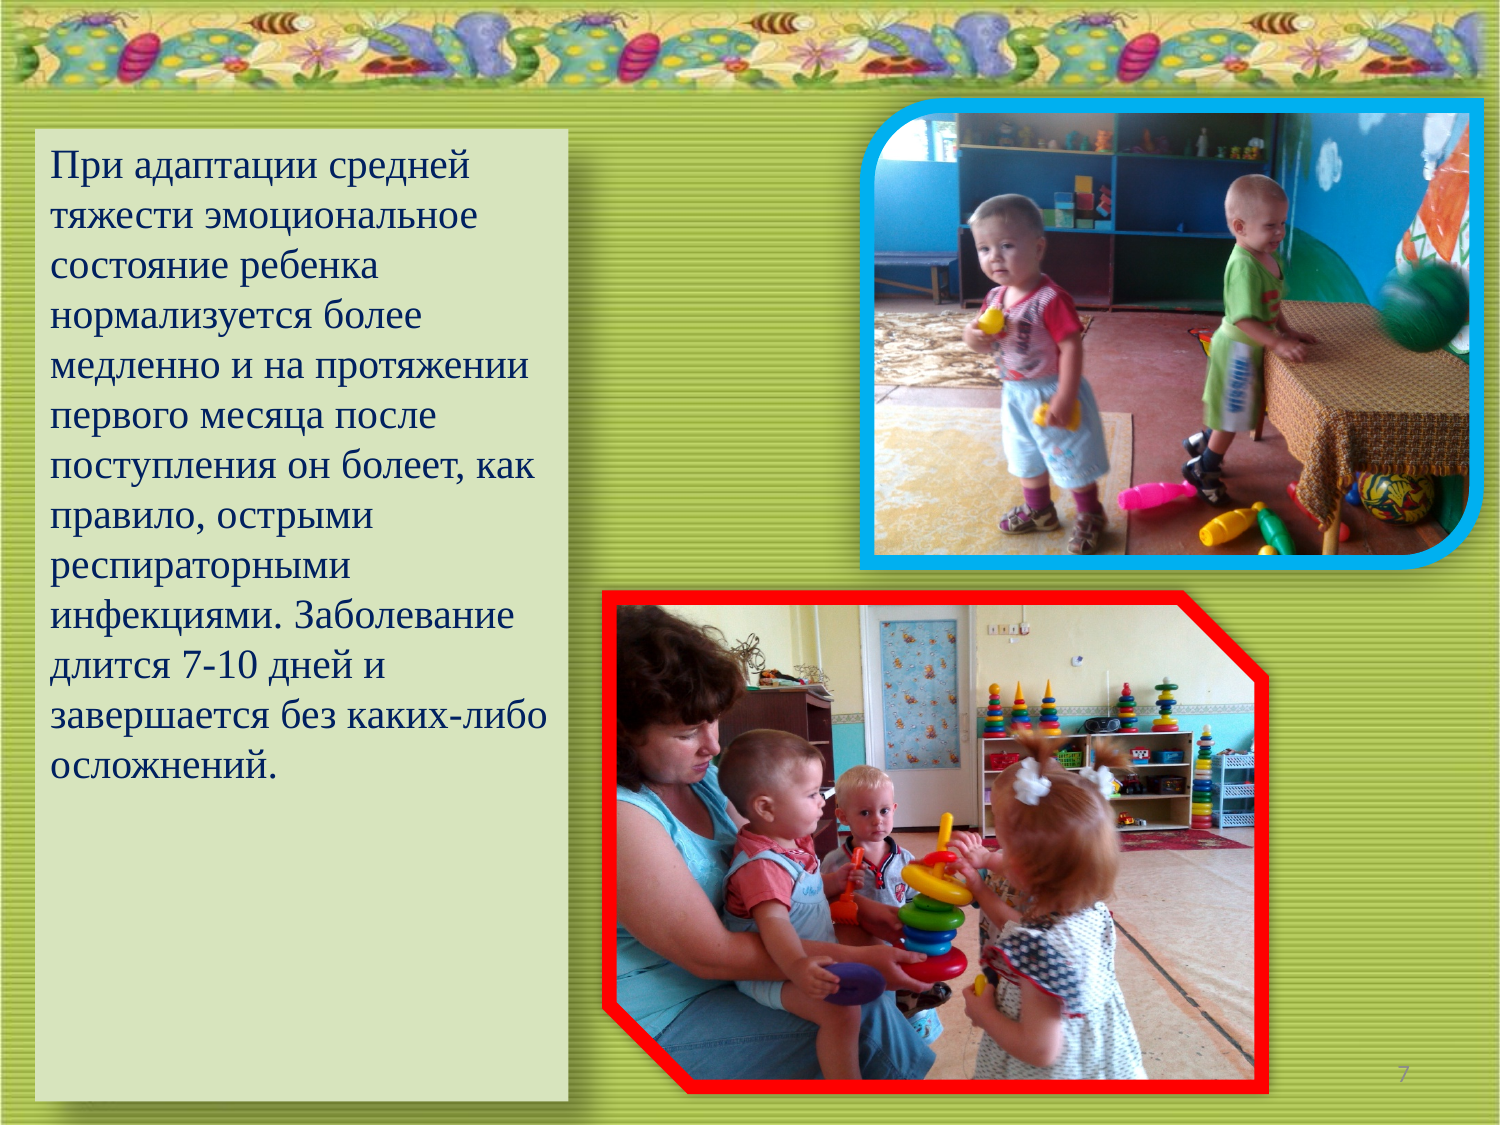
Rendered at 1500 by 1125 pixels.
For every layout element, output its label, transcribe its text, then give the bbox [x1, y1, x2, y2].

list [866, 105, 1477, 563]
picture [0, 0, 1500, 1125]
list При адаптации средней тяжести эмоциональное состояние ребенка нормализуется более медленно и на протяжении первого месяца после поступления он болеет, как правило, острыми респираторными инфекциями. Заболевание длится 7-10 дней и завершается без каких-либо осложнений. [34, 128, 569, 1102]
slide_number 7 [1074, 1042, 1425, 1103]
